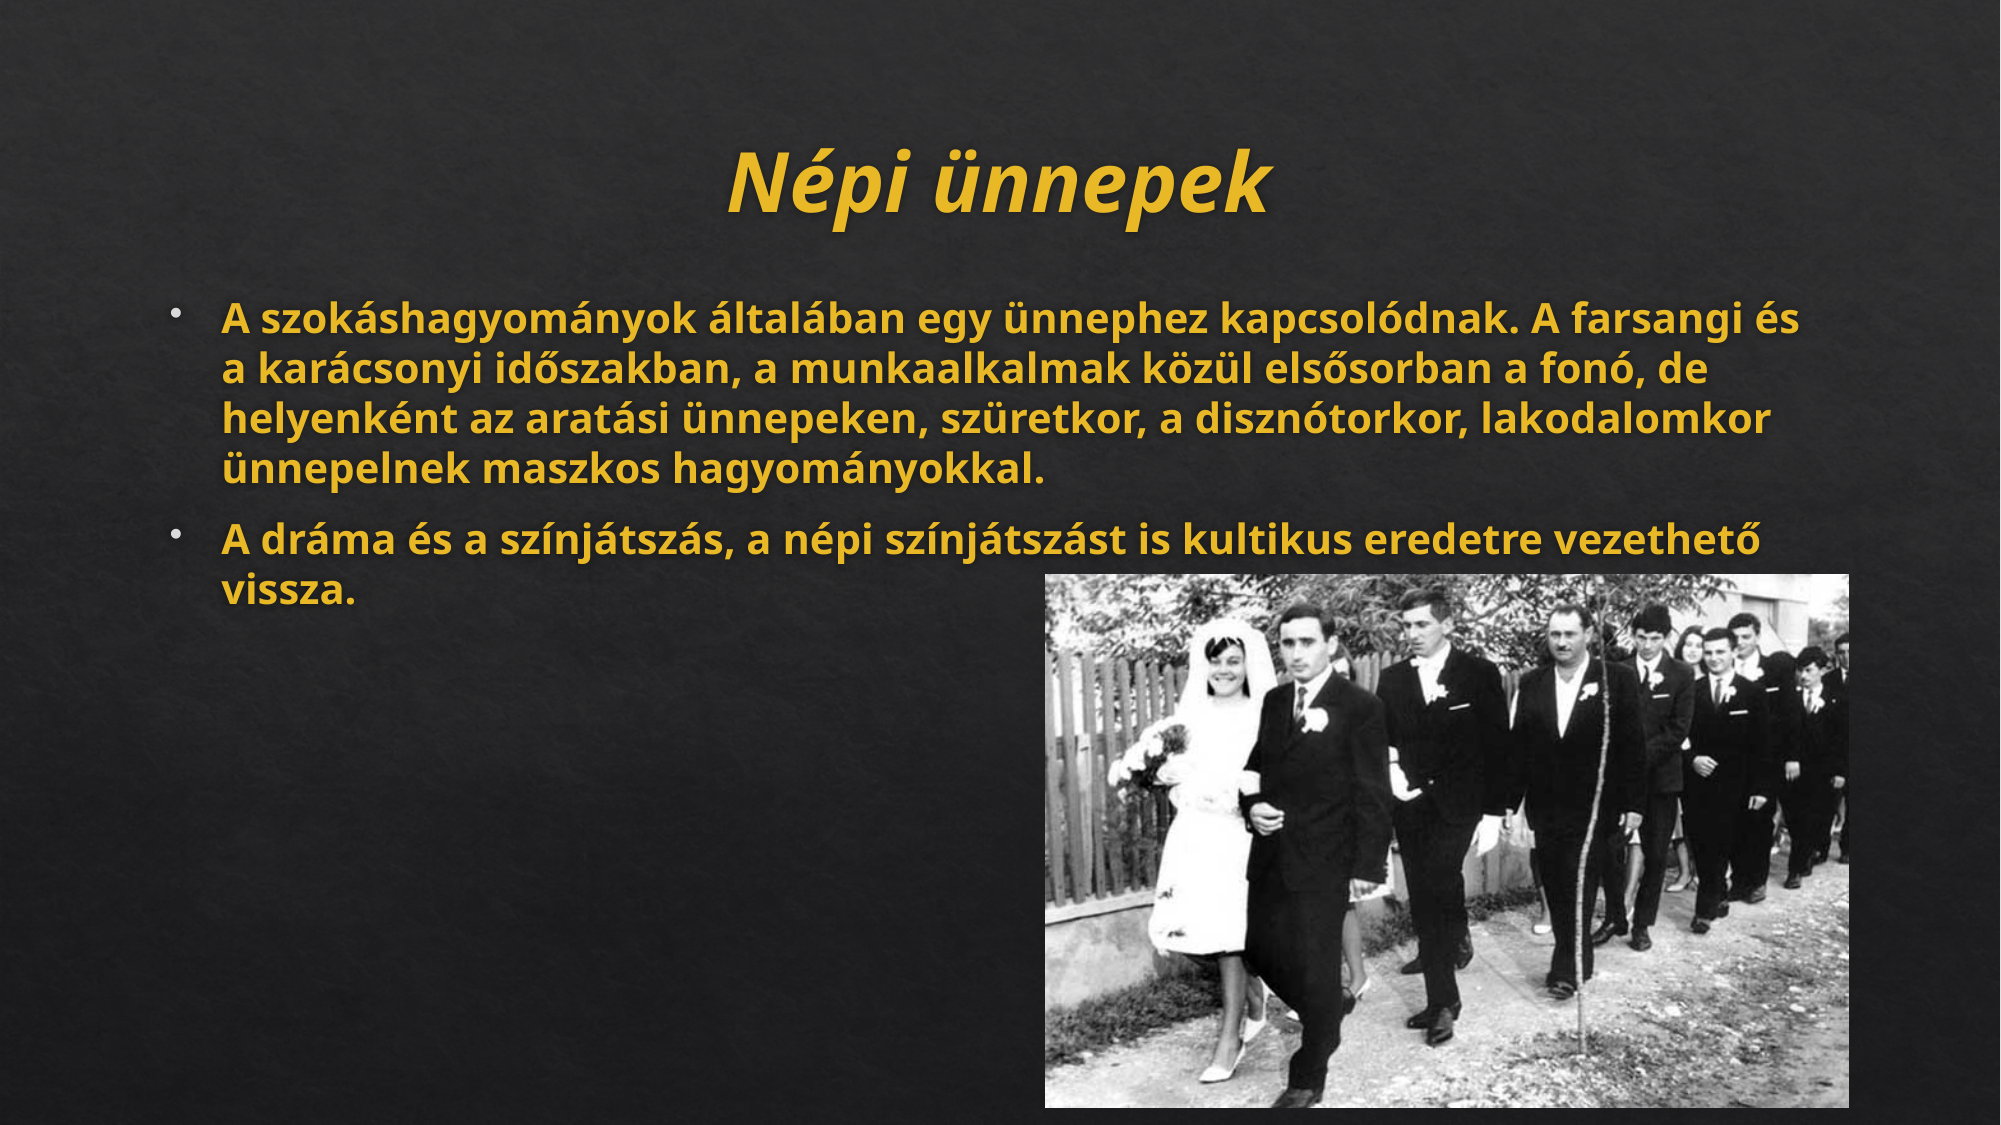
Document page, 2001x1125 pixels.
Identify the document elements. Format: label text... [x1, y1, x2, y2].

list A szokáshagyományok általában egy ünnephez kapcsolódnak. A farsangi és a karácsonyi időszakban, a munkaalkalmak közül elsősorban a fonó, de helyenként az aratási ünnepeken, szüretkor, a disznótorkor, lakodalomkor ünnepelnek maszkos hagyományokkal. A dráma és a színjátszás, a népi színjátszást is kultikus eredetre vezethető vissza. [149, 284, 1849, 950]
picture [1045, 574, 1849, 1109]
title Népi ünnepek [149, 99, 1849, 260]
